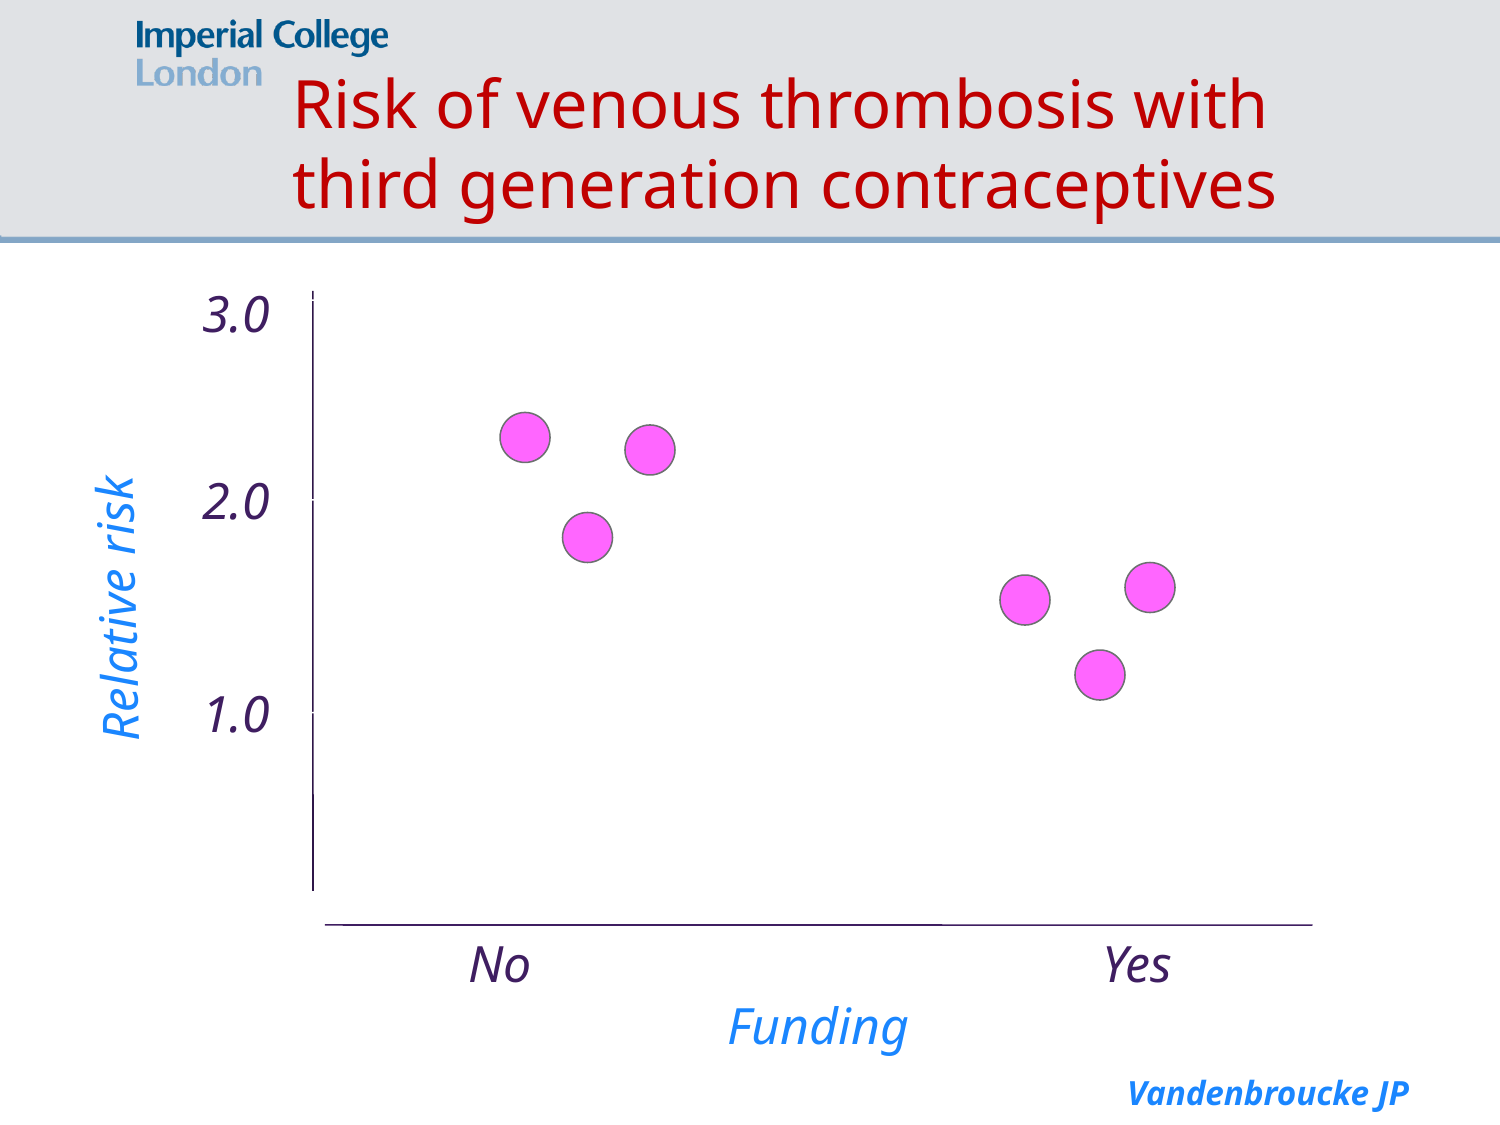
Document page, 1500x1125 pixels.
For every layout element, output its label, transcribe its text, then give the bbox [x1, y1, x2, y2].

text_box [562, 512, 613, 563]
text_box [500, 412, 551, 463]
text_box 3.0 [187, 274, 300, 350]
text_box 1.0 [187, 674, 300, 750]
text_box [1074, 650, 1126, 701]
text_box [624, 424, 676, 475]
text_box 2.0 [187, 462, 300, 538]
picture [0, 0, 1500, 243]
text_box Vandenbroucke JP [1112, 1064, 1500, 1120]
text_box Funding [650, 987, 988, 1063]
text_box Relative risk [52, 211, 163, 1008]
text_box [1125, 562, 1176, 613]
text_box No [387, 924, 613, 1000]
text_box [999, 575, 1051, 626]
text_box Risk of venous thrombosis with third generation contraceptives [277, 54, 1434, 230]
text_box Yes [1012, 924, 1263, 1000]
